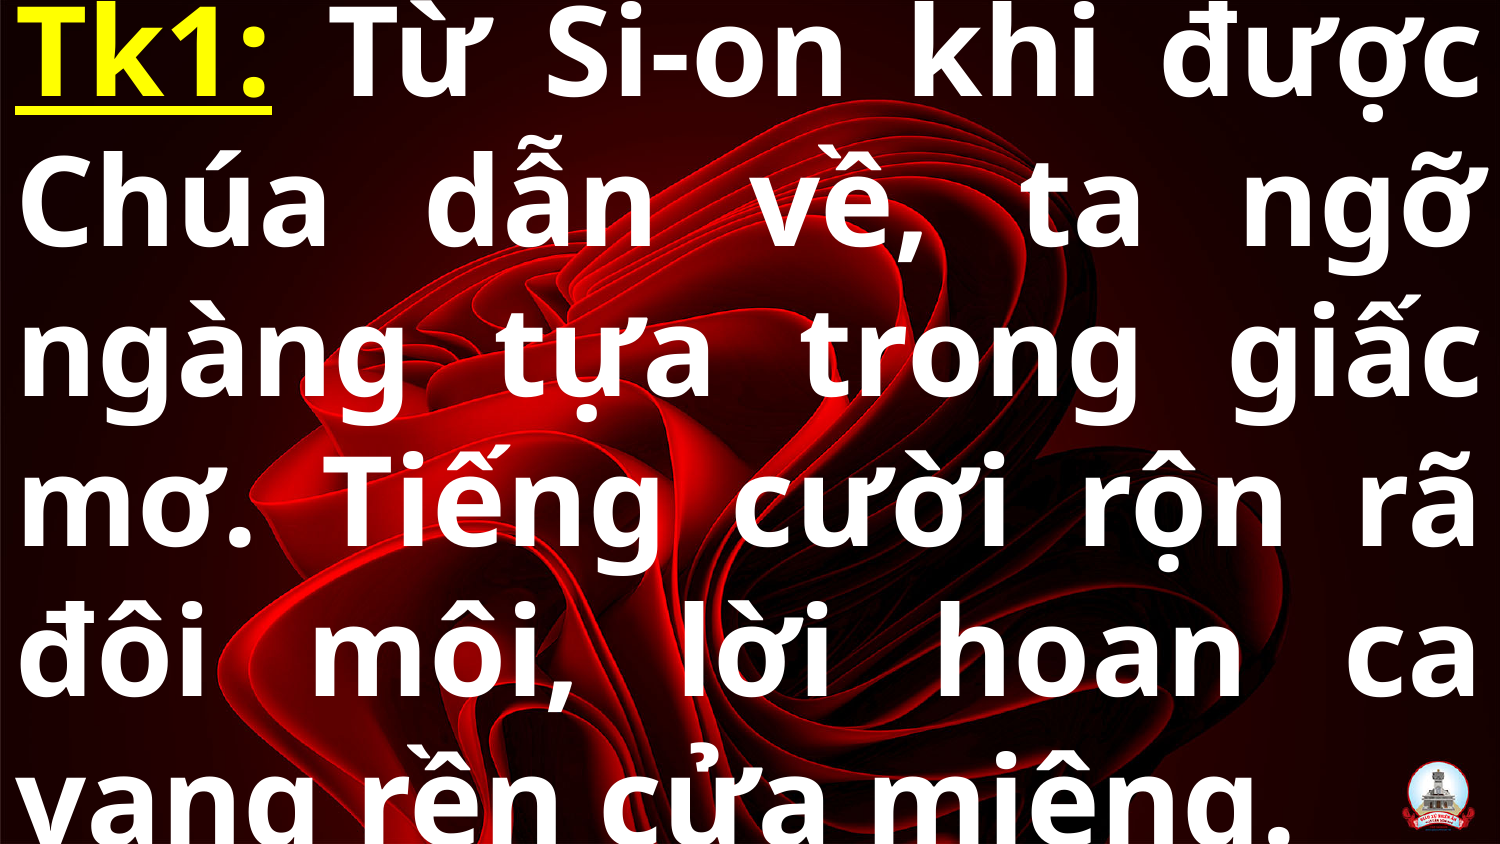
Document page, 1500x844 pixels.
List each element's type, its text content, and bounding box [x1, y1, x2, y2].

title Tk1: Từ Si-on khi được Chúa dẫn về, ta ngỡ ngàng tựa trong giấc mơ. Tiếng cười rộn rã đôi môi, lời hoan ca vang rền cửa miệng. [0, 0, 1500, 844]
